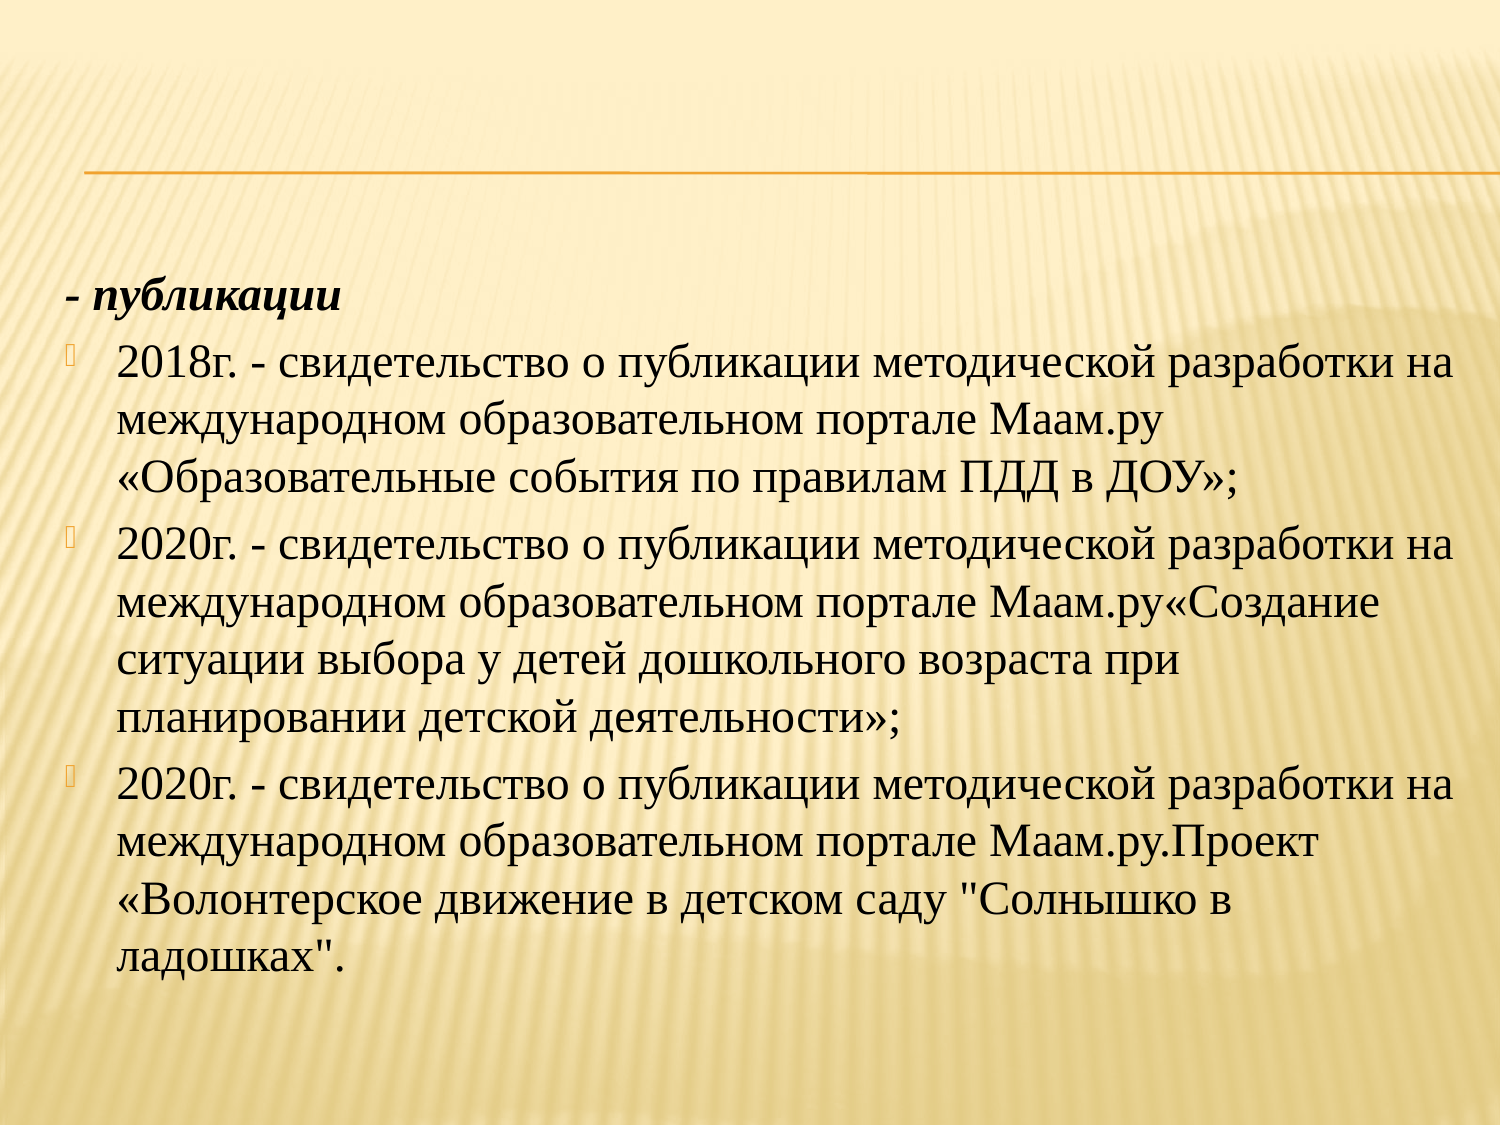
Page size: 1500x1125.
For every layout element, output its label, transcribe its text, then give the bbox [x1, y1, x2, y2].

list - публикации 2018г. - свидетельство о публикации методической разработки на международном образовательном портале Маам.ру «Образовательные события по правилам ПДД в ДОУ»; 2020г. - свидетельство о публикации методической разработки на международном образовательном портале Маам.ру«Создание ситуации выбора у детей дошкольного возраста при планировании детской деятельности»; 2020г. - свидетельство о публикации методической разработки на международном образовательном портале Маам.ру.Проект «Волонтерское движение в детском саду "Солнышко в ладошках". [50, 254, 1475, 998]
